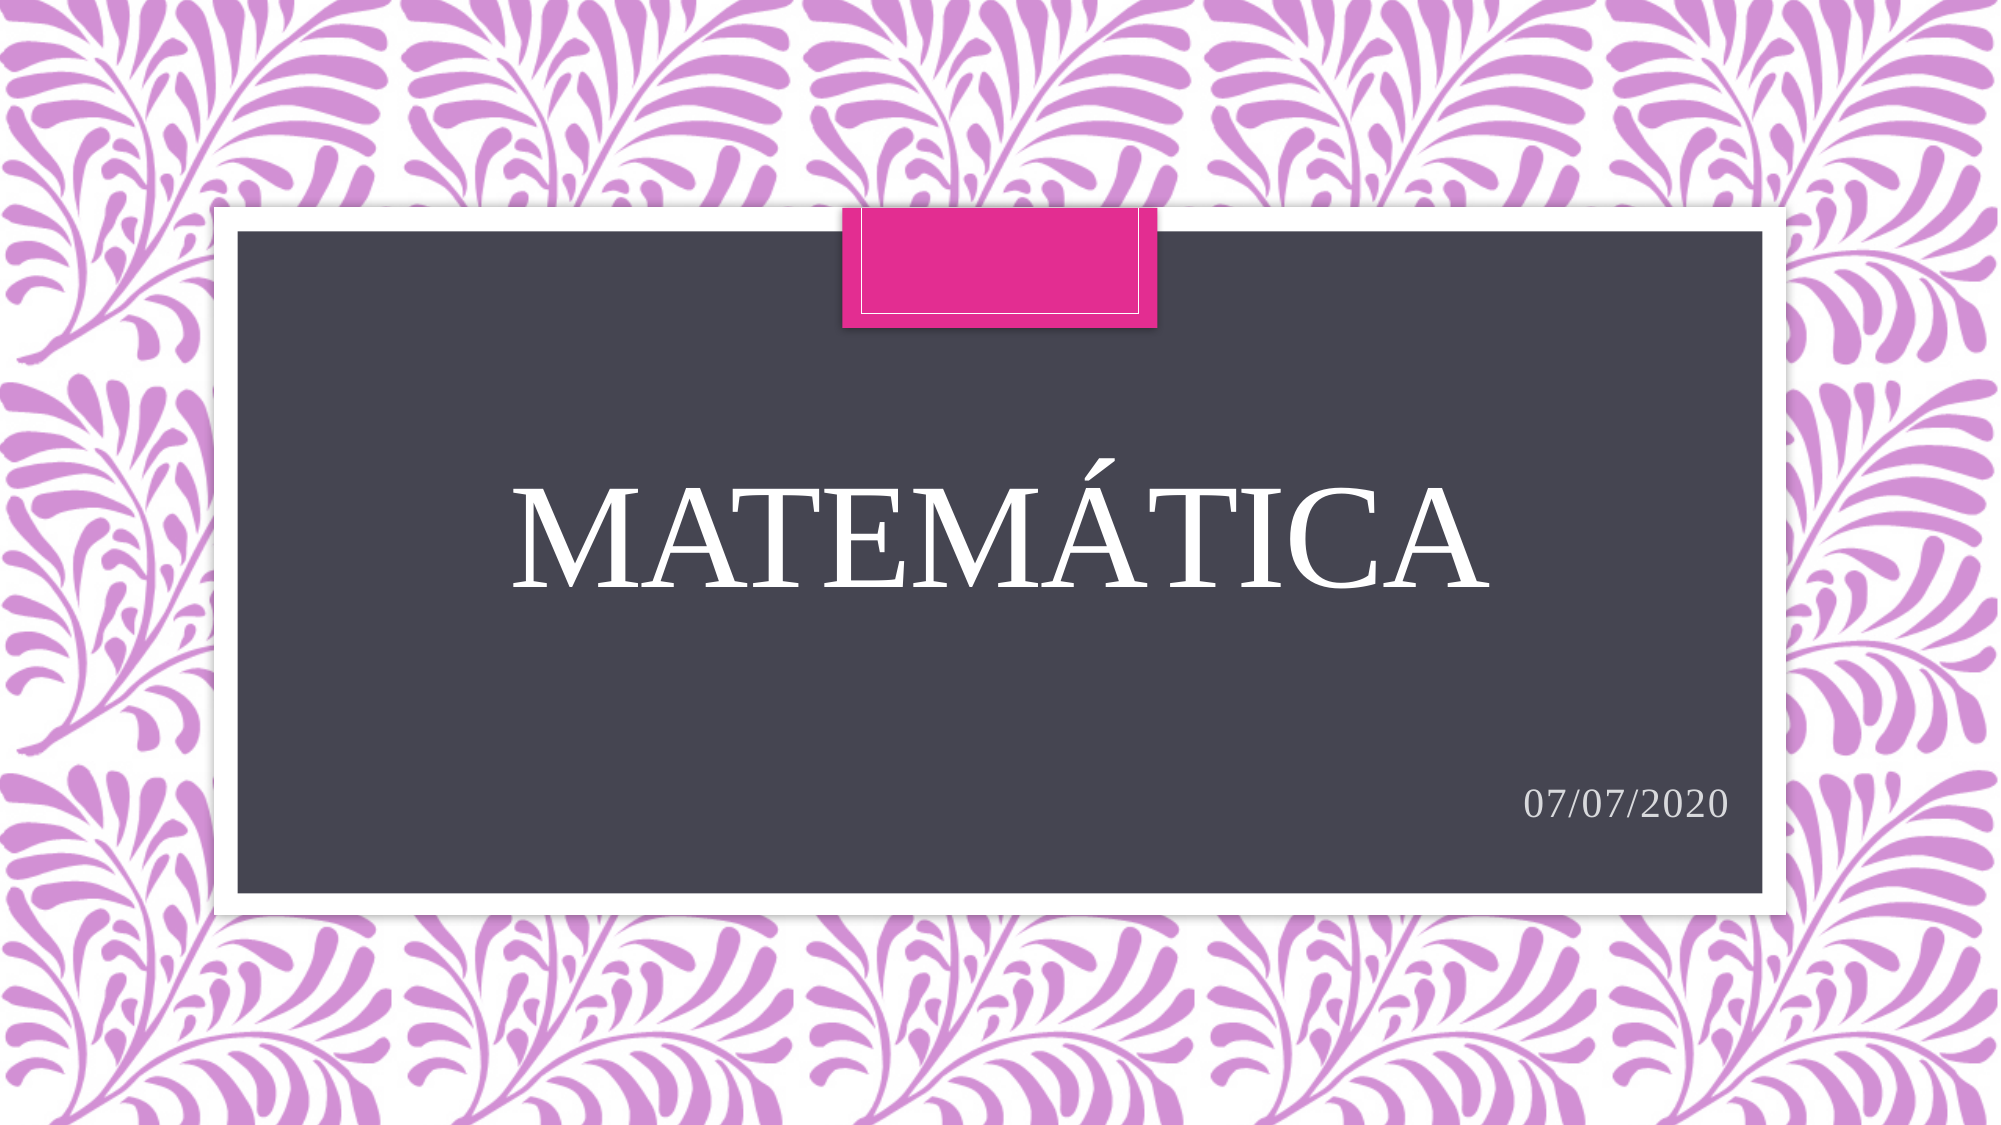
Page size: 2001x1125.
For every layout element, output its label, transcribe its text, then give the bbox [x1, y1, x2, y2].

title Matemática [256, 317, 1744, 768]
subtitle 07/07/2020 [256, 768, 1745, 844]
